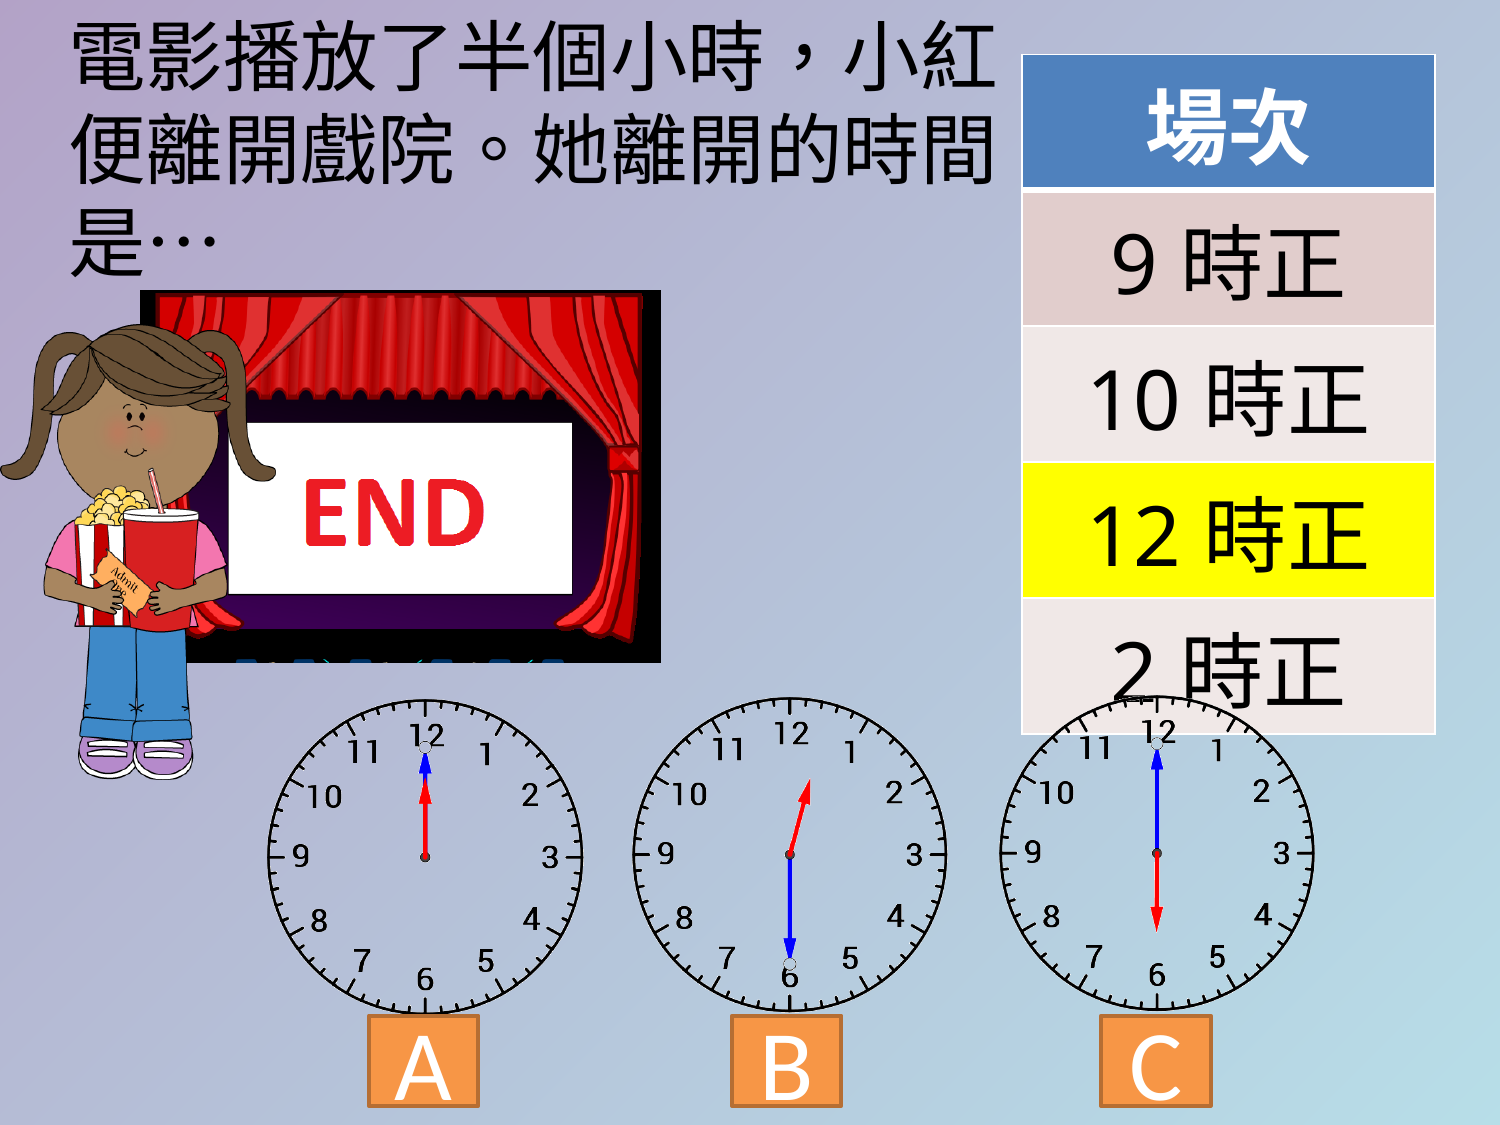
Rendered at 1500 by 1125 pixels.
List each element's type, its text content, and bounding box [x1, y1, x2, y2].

table_cell 2時正 [1023, 599, 1434, 733]
table_header 場次 [1023, 55, 1434, 187]
text_box A [367, 1025, 480, 1108]
table_cell 12時正 [1023, 463, 1434, 597]
text_box C [1099, 1023, 1213, 1108]
table_cell 10時正 [1023, 327, 1434, 461]
text_box B [730, 1025, 843, 1108]
title 電影播放了半個小時，小紅便離開戲院。她離開的時間是… [53, 0, 1053, 296]
picture [629, 693, 951, 1017]
picture [997, 692, 1318, 1015]
table_cell 9時正 [1023, 193, 1434, 325]
picture [0, 290, 661, 1017]
